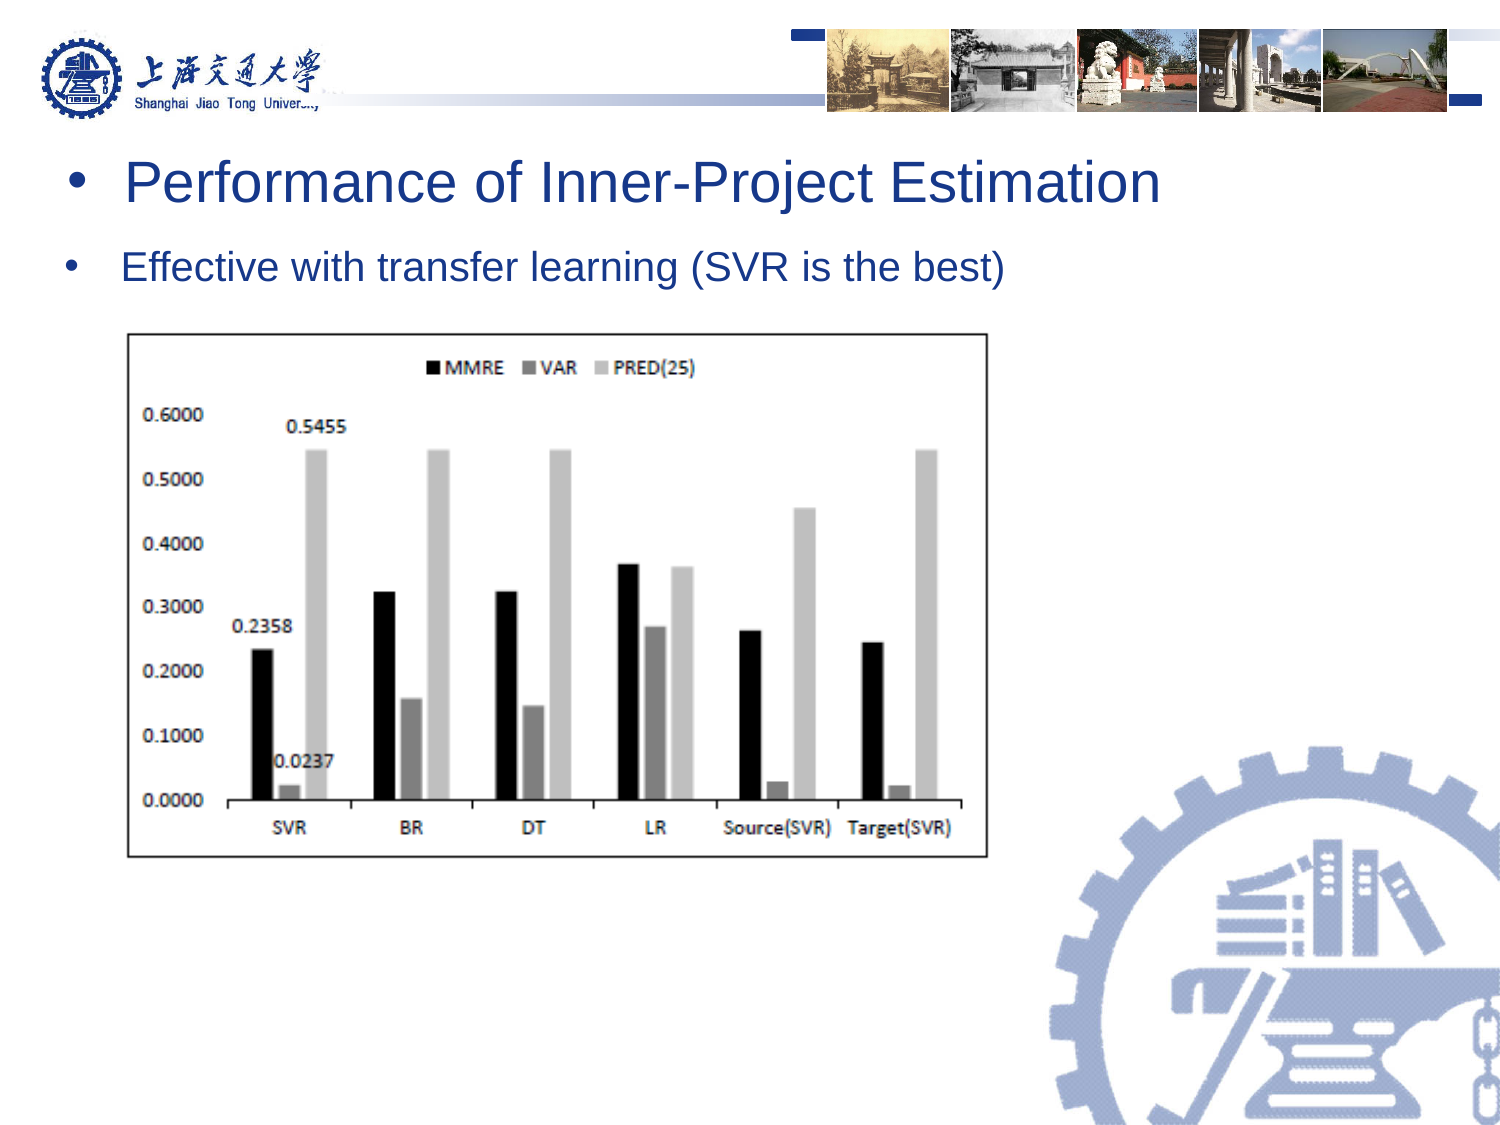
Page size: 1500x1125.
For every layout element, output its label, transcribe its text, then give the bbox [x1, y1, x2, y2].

picture [1077, 29, 1197, 112]
text_box Performance of Inner-Project Estimation [53, 137, 1500, 222]
picture [0, 0, 1500, 1125]
picture [1323, 29, 1447, 112]
picture [1199, 29, 1321, 112]
text_box Effective with transfer learning (SVR is the best) [49, 232, 1500, 348]
